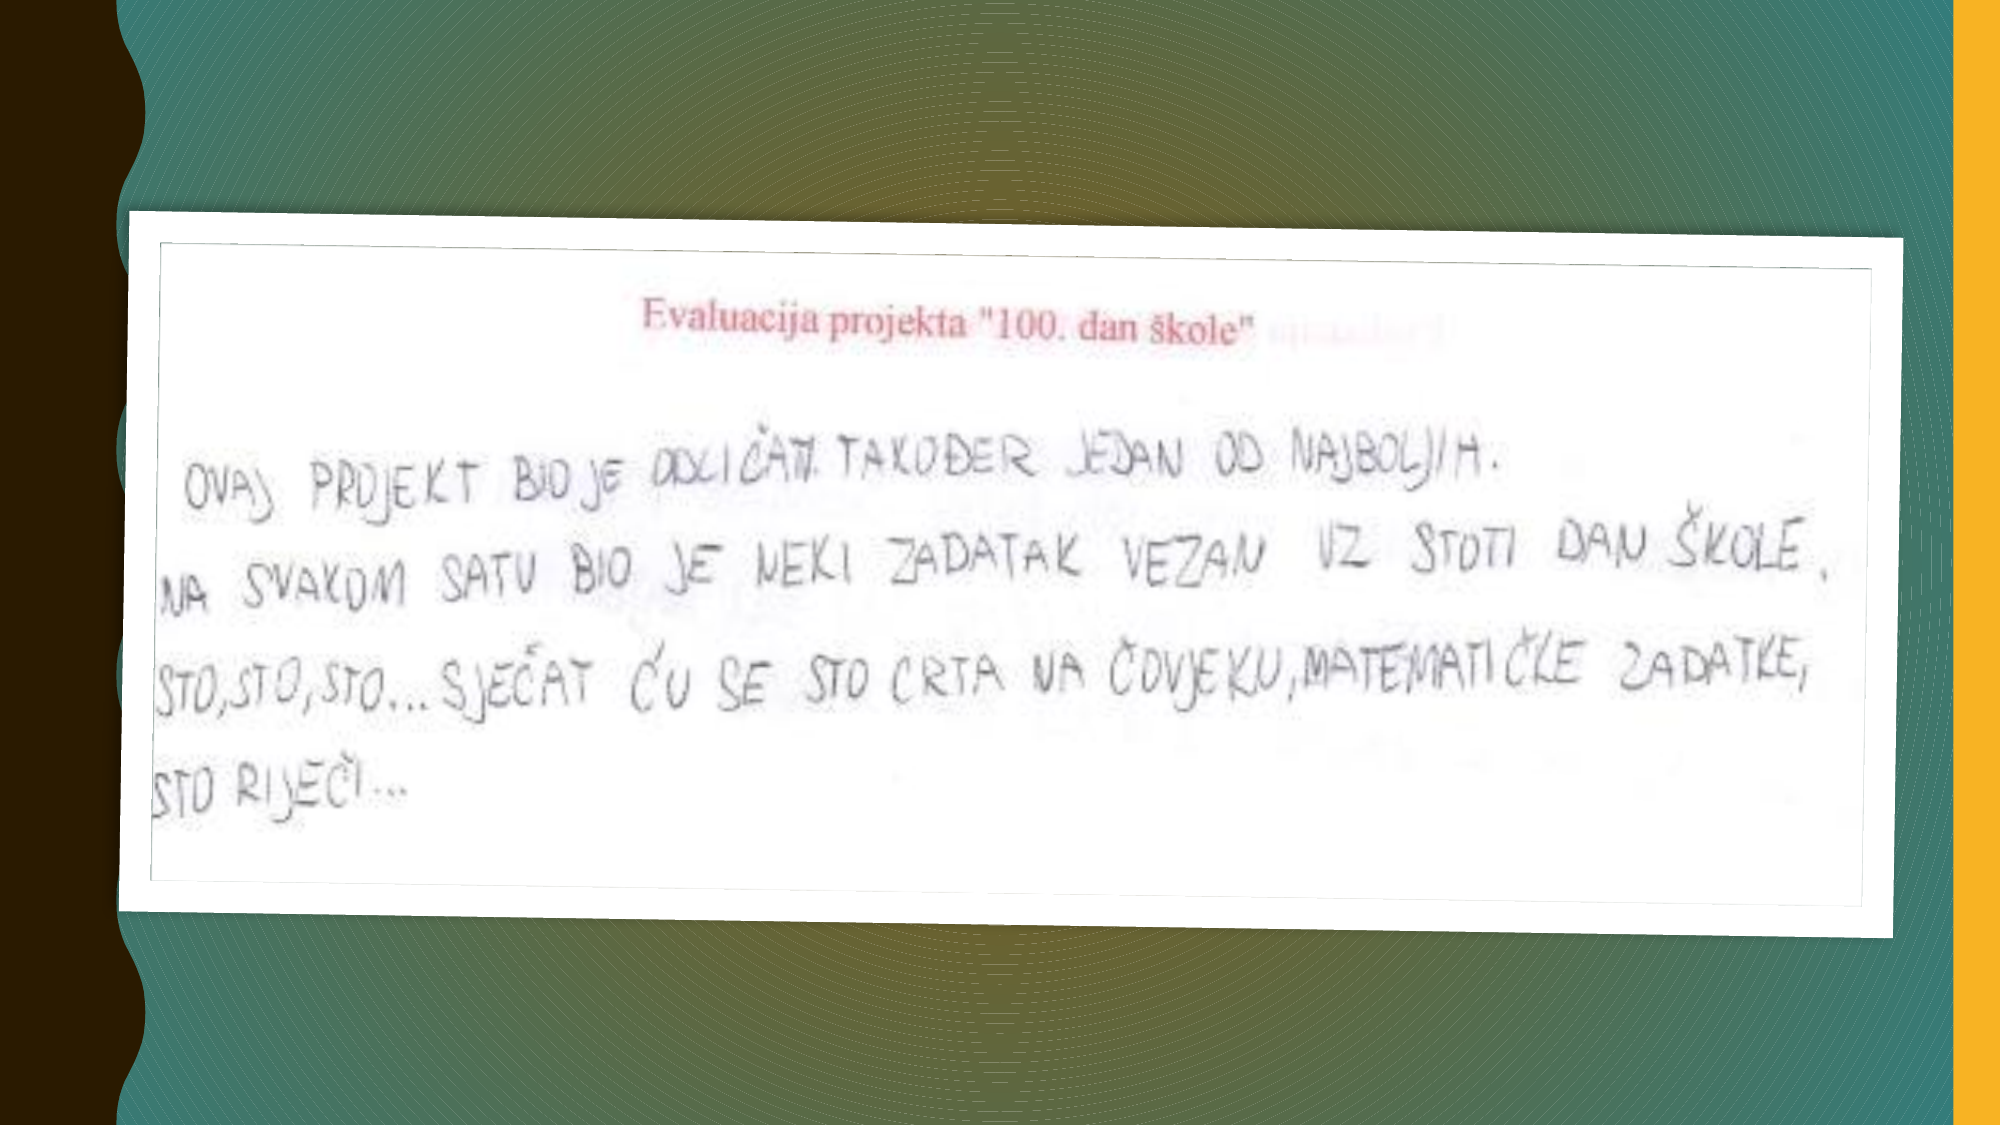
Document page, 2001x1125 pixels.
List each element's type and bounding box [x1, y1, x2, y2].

picture [152, 244, 1871, 906]
